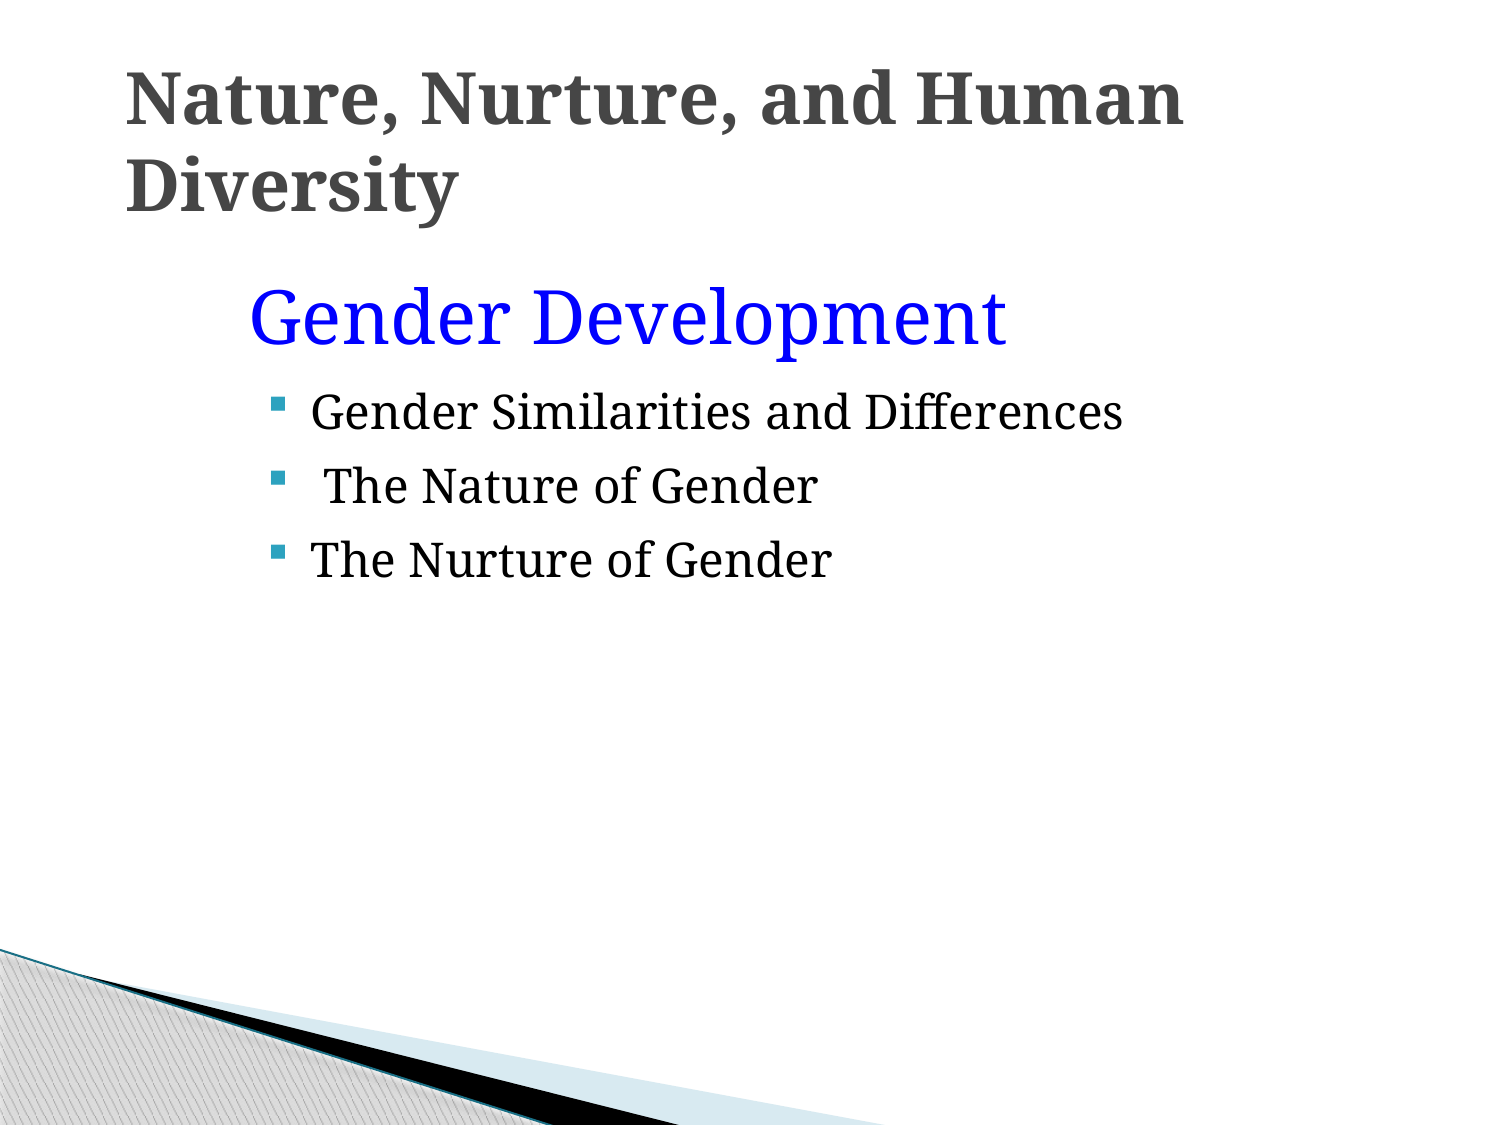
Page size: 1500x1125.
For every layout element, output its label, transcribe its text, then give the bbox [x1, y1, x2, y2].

title Nature, Nurture, and Human Diversity [110, 45, 1386, 233]
list Gender Development Gender Similarities and Differences The Nature of Gender The Nurture of Gender [233, 262, 1261, 940]
